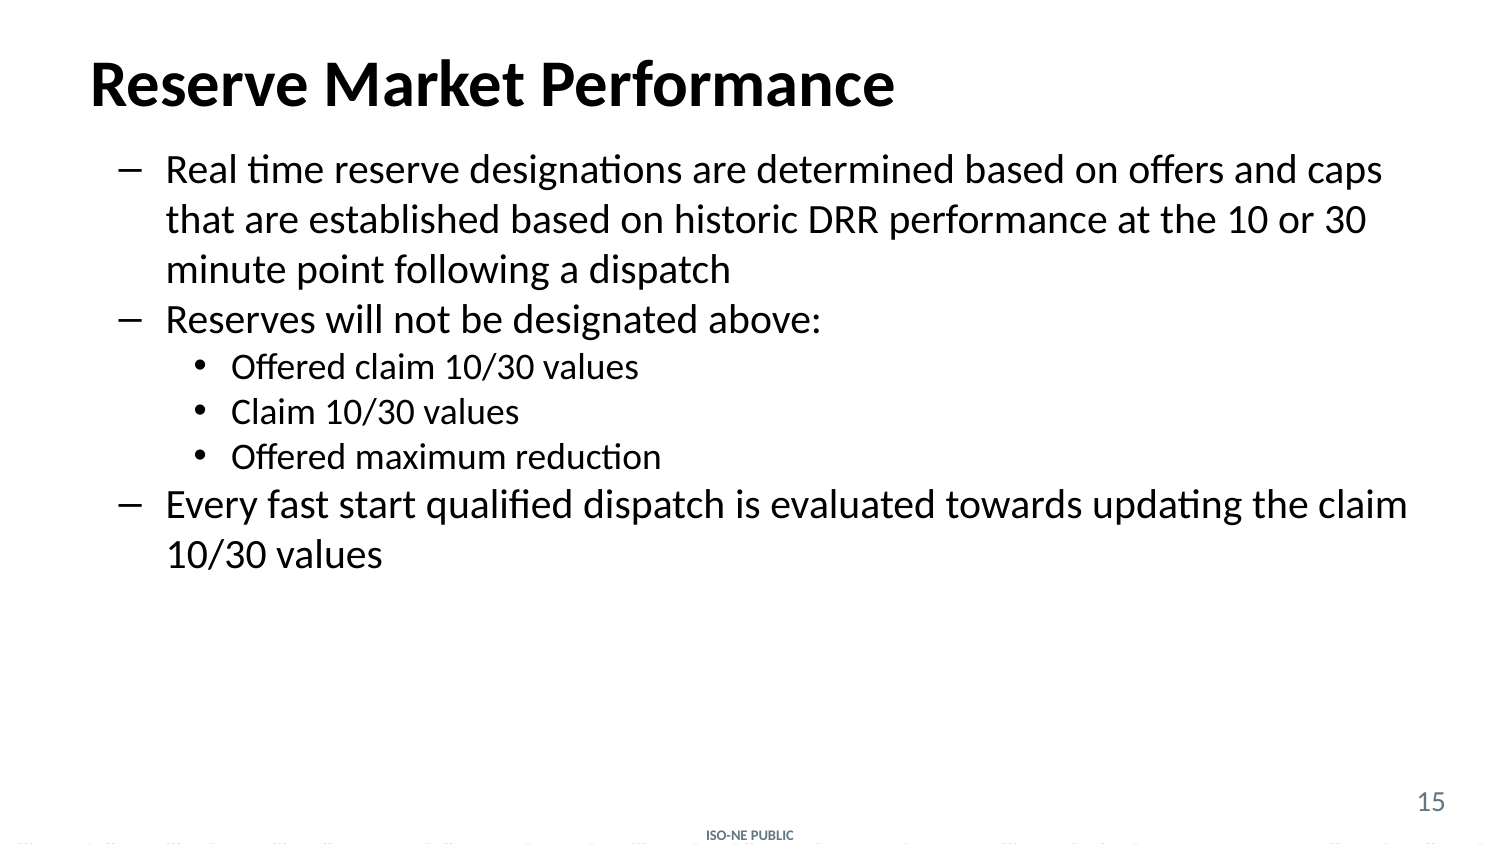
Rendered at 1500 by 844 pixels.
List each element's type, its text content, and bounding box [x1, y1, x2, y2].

slide_number 15 [1400, 783, 1463, 816]
list Real time reserve designations are determined based on offers and caps that are established based on historic DRR performance at the 10 or 30 minute point following a dispatch Reserves will not be designated above: Offered claim 10/30 values Claim 10/30 values Offered maximum reduction Every fast start qualified dispatch is evaluated towards updating the claim 10/30 values [28, 134, 1472, 758]
title Reserve Market Performance [75, 9, 1425, 134]
